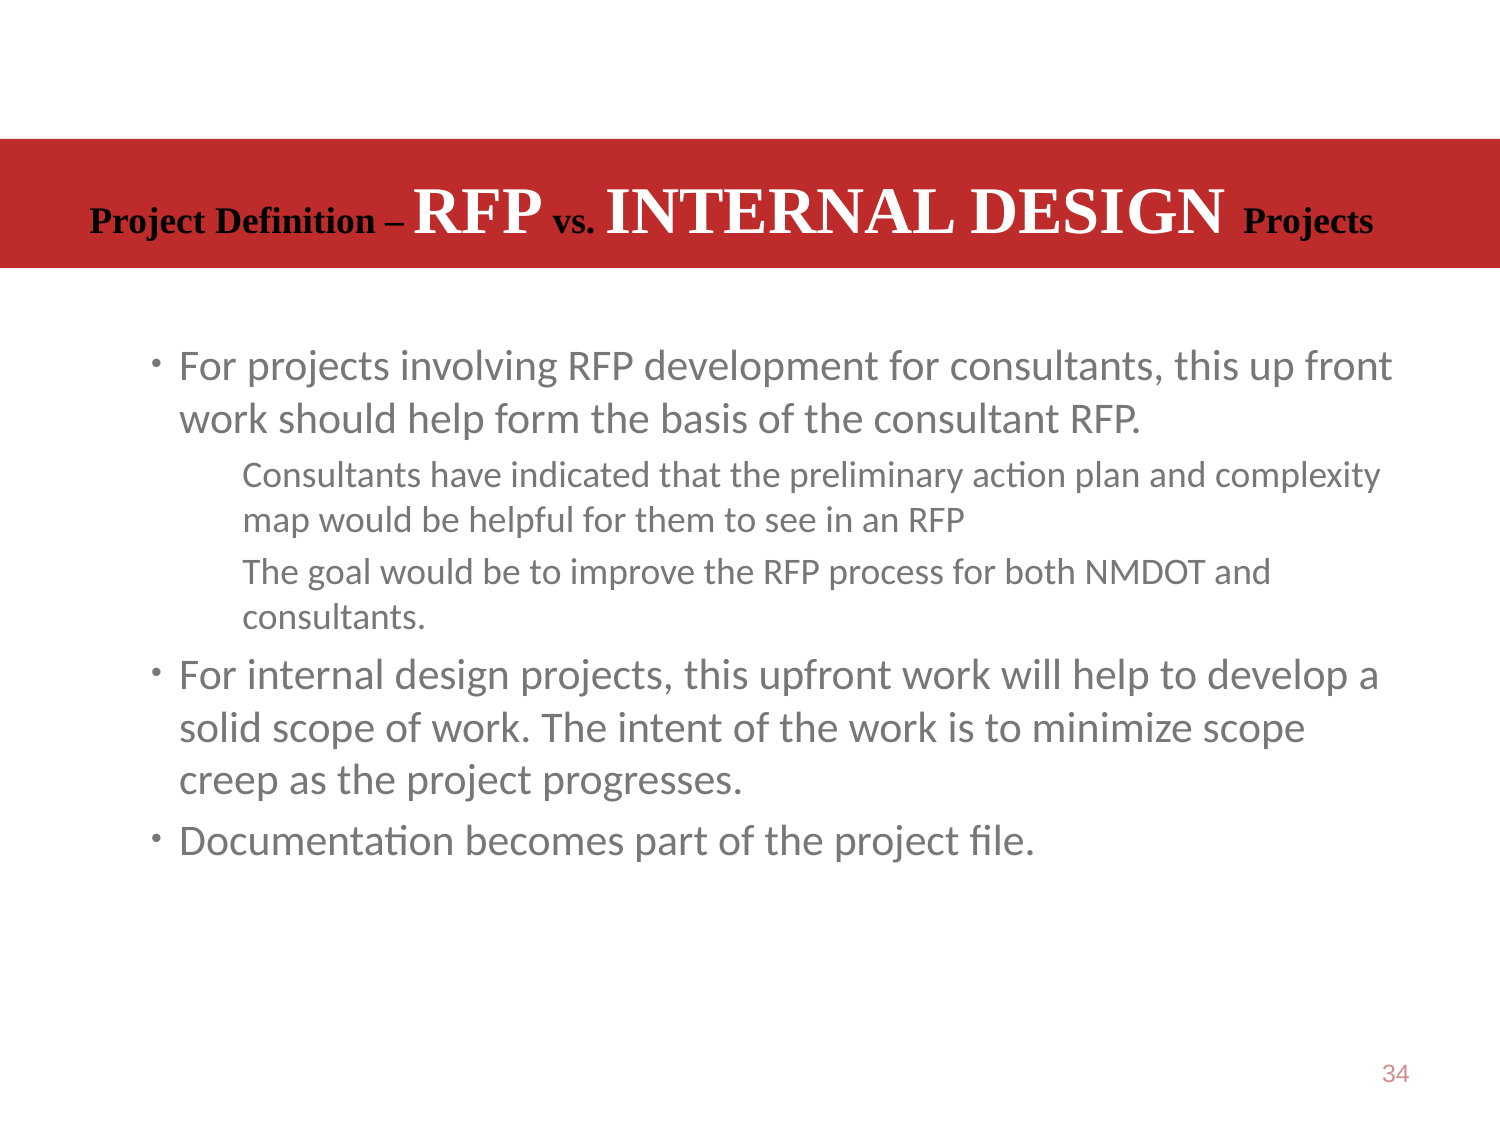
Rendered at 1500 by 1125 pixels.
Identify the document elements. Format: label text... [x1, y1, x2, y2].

list For projects involving RFP development for consultants, this up front work should help form the basis of the consultant RFP. Consultants have indicated that the preliminary action plan and complexity map would be helpful for them to see in an RFP The goal would be to improve the RFP process for both NMDOT and consultants. For internal design projects, this upfront work will help to develop a solid scope of work. The intent of the work is to minimize scope creep as the project progresses. Documentation becomes part of the project file. [23, 329, 1410, 927]
title Project Definition – RFP vs. Internal Design Projects [74, 149, 1450, 264]
slide_number 34 [1074, 1042, 1425, 1103]
text_box [0, 138, 1500, 268]
